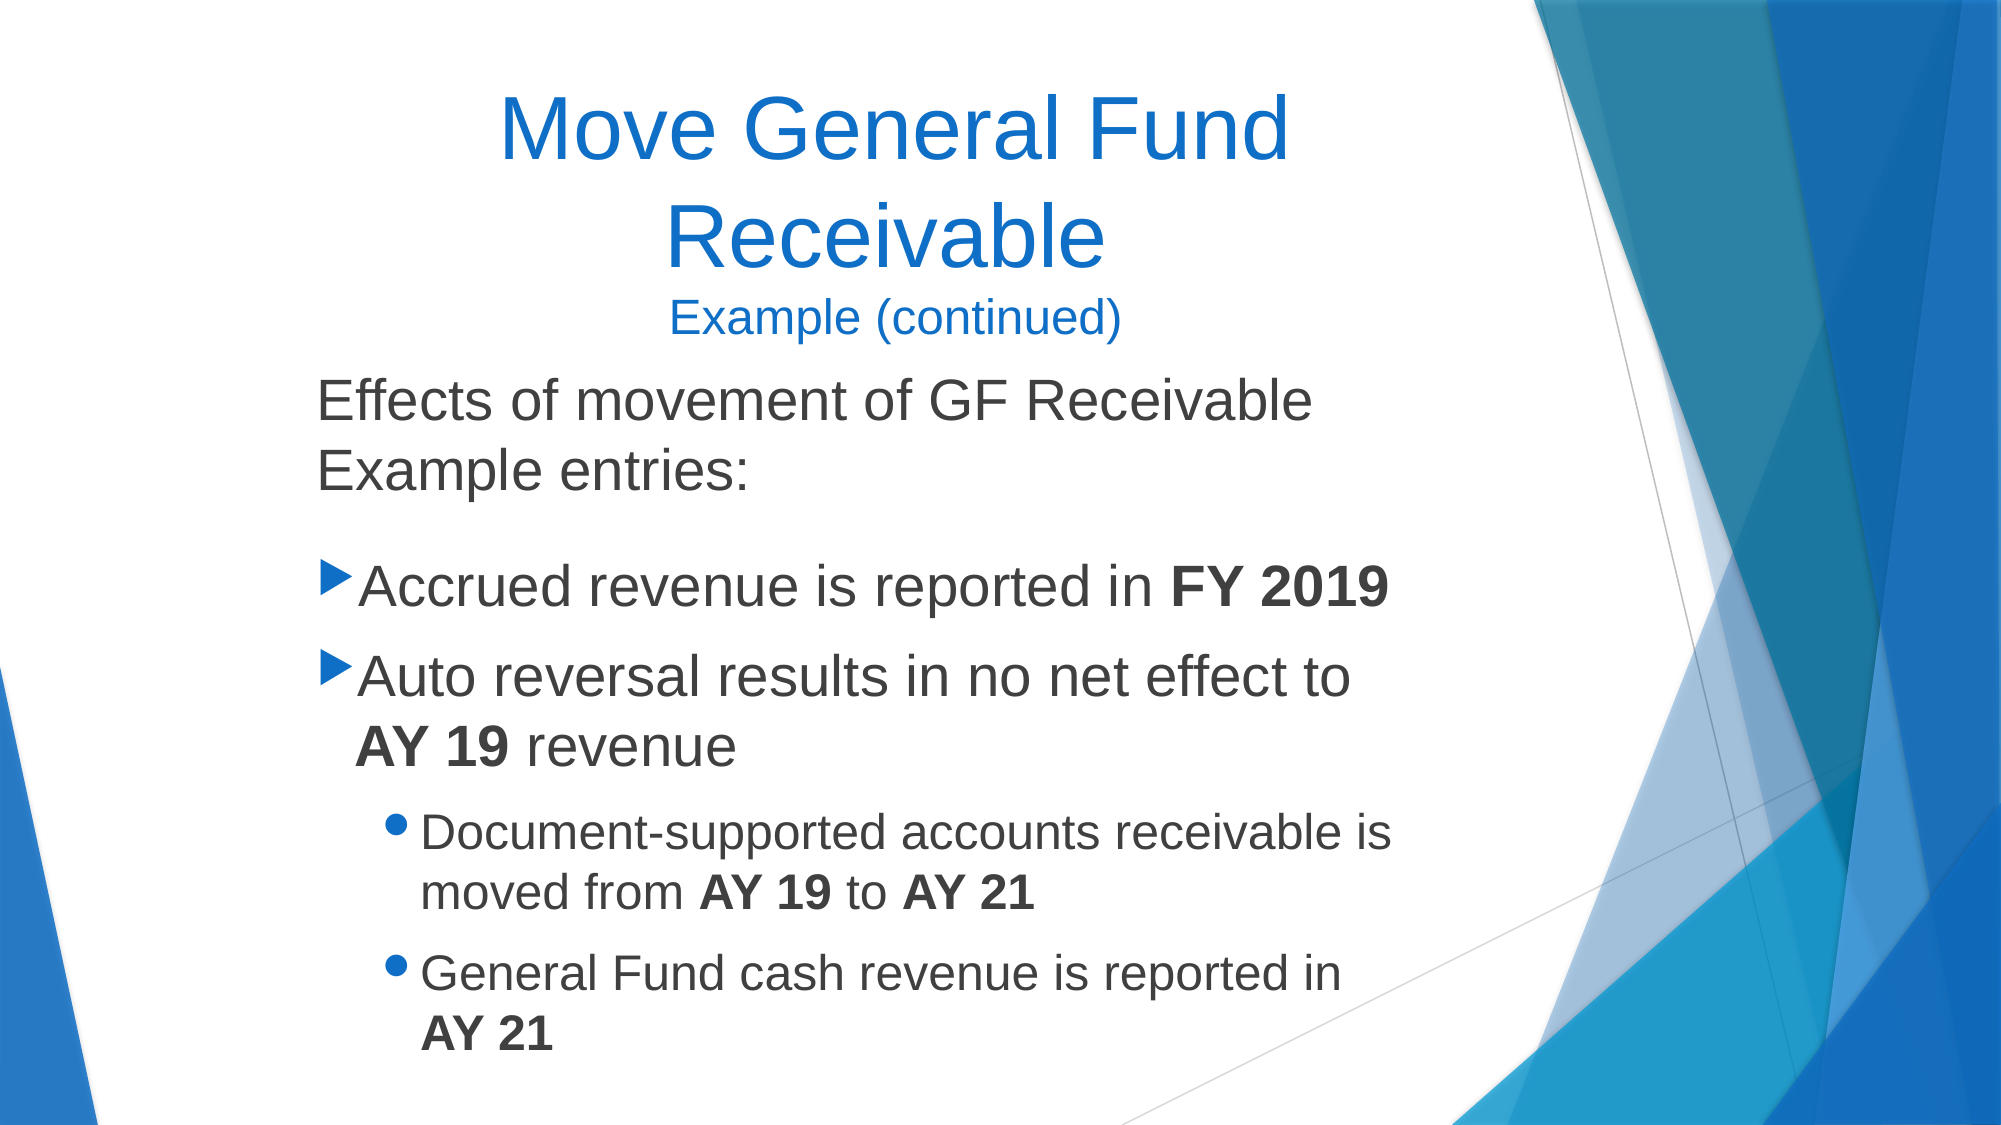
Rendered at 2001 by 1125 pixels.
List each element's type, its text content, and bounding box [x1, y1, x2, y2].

list Effects of movement of GF Receivable Example entries: Accrued revenue is reported in FY 2019 Auto reversal results in no net effect to AY 19 revenue Document-supported accounts receivable is moved from AY 19 to AY 21 General Fund cash revenue is reported in AY 21 [283, 354, 1422, 1063]
title Move General Fund Receivable Example (continued) [375, 62, 1417, 354]
